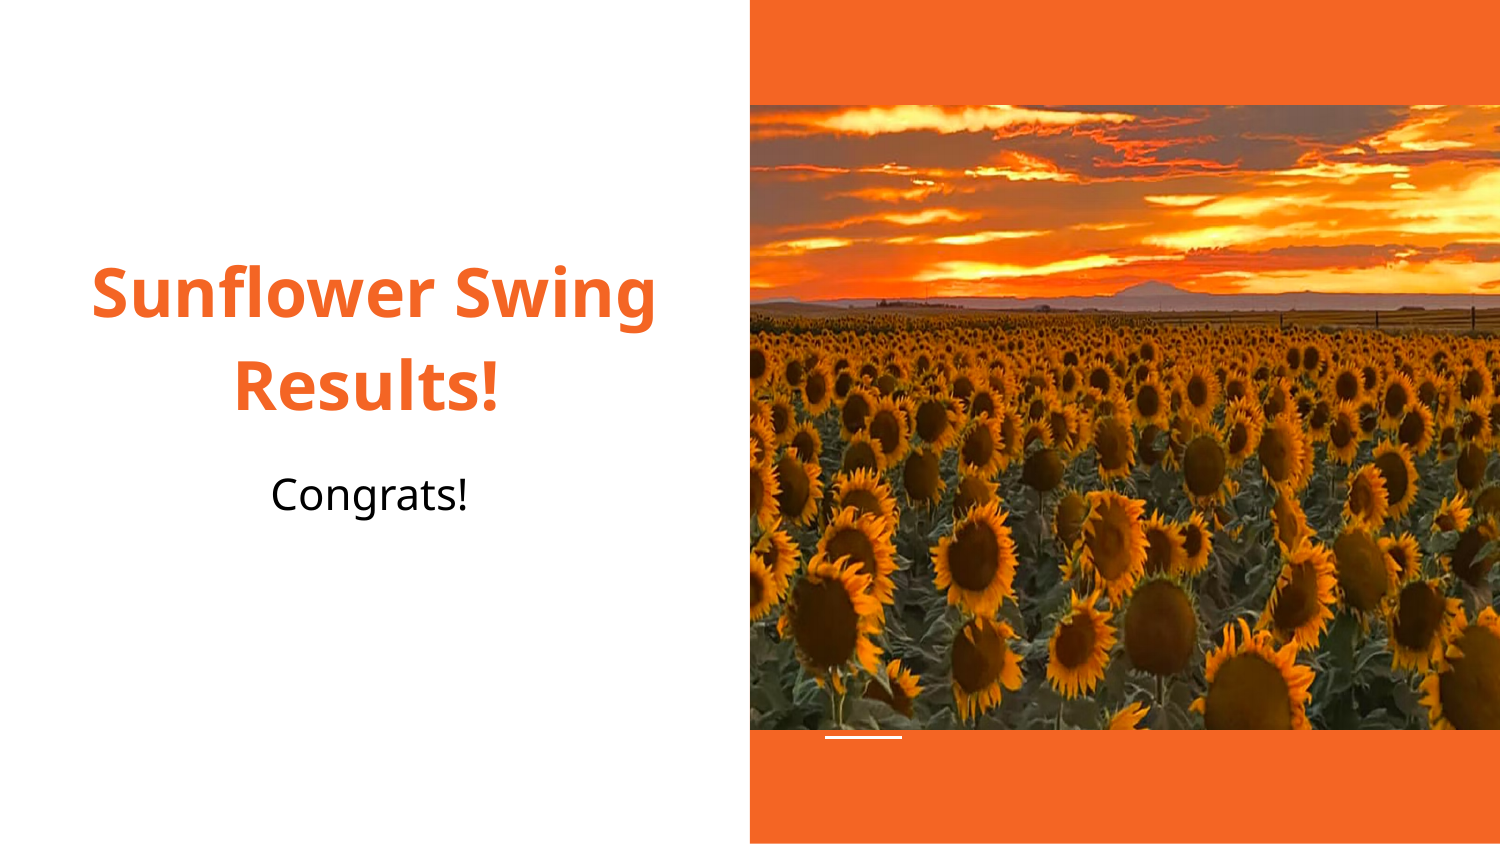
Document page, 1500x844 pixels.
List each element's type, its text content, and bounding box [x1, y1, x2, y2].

title Sunflower Swing Results! [43, 229, 708, 446]
subtitle Congrats! [43, 448, 708, 670]
picture [749, 105, 1500, 730]
